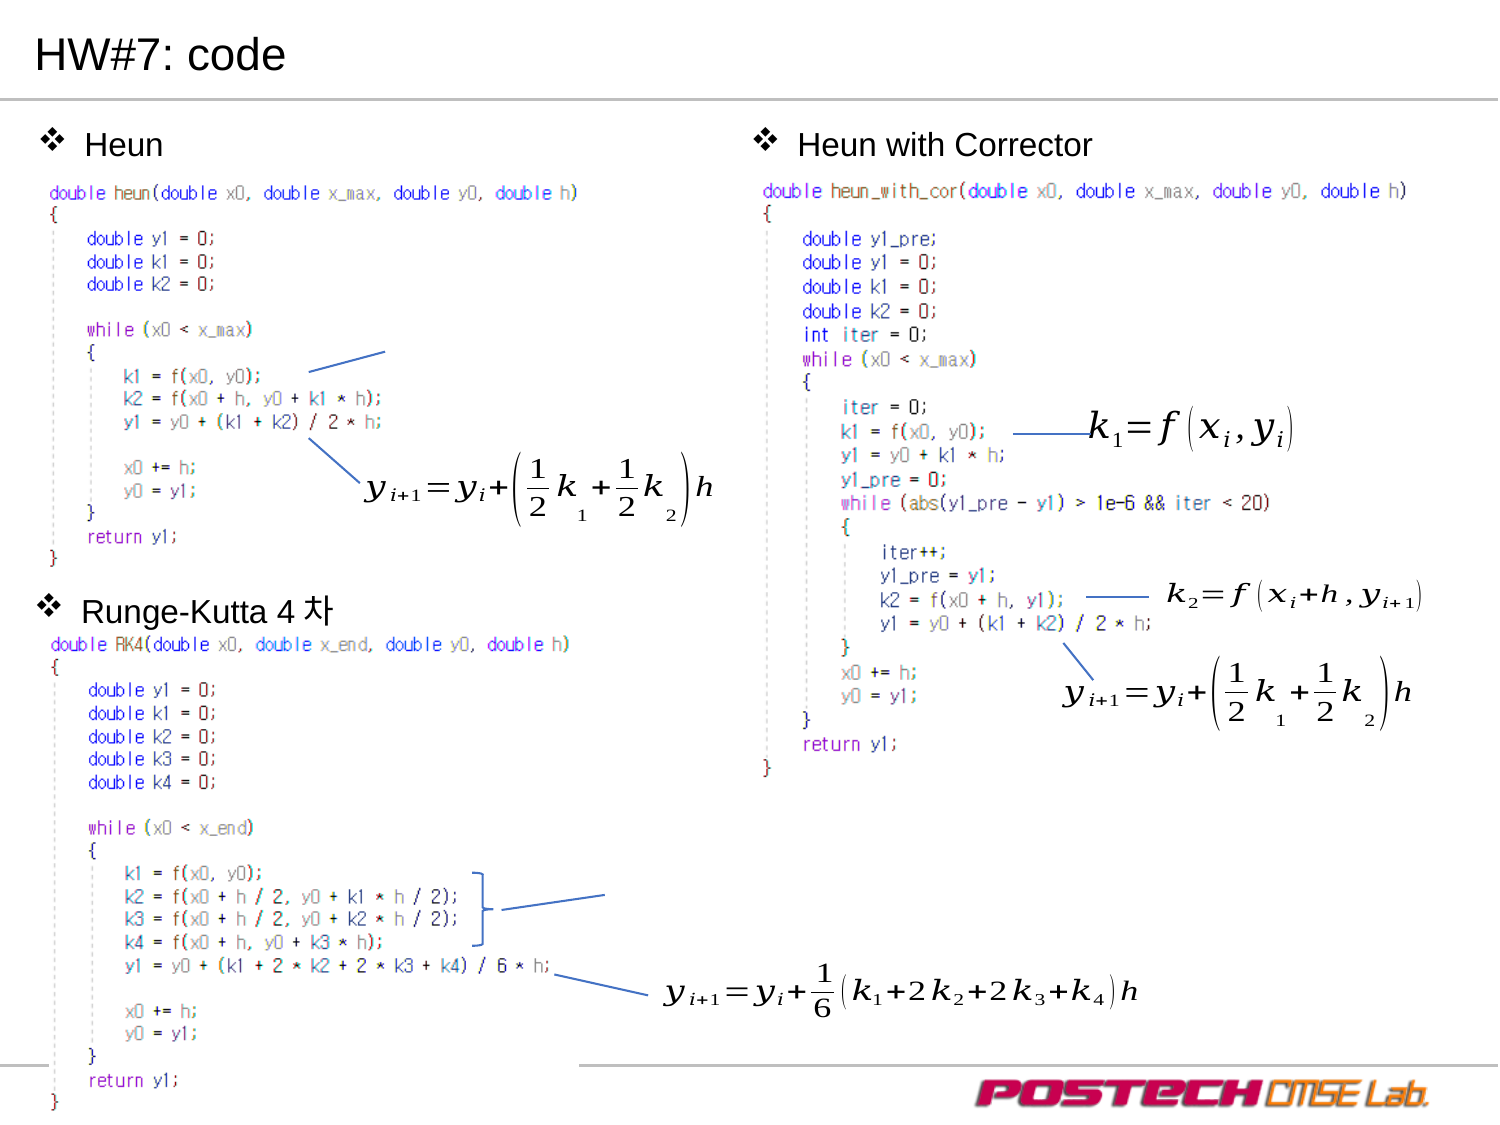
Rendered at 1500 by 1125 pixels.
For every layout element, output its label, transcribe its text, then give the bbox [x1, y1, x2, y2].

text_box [1063, 642, 1094, 681]
text_box Heun with Corrector [735, 116, 1447, 171]
picture [49, 633, 579, 1121]
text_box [308, 438, 360, 484]
picture [761, 179, 1412, 784]
text_box Runge-Kutta 4차 [19, 582, 730, 638]
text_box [554, 974, 649, 996]
picture [49, 179, 588, 576]
text_box Heun [22, 116, 734, 171]
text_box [501, 894, 605, 911]
text_box HW#7: code [19, 17, 1314, 95]
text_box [308, 351, 386, 373]
picture [965, 1066, 1442, 1121]
